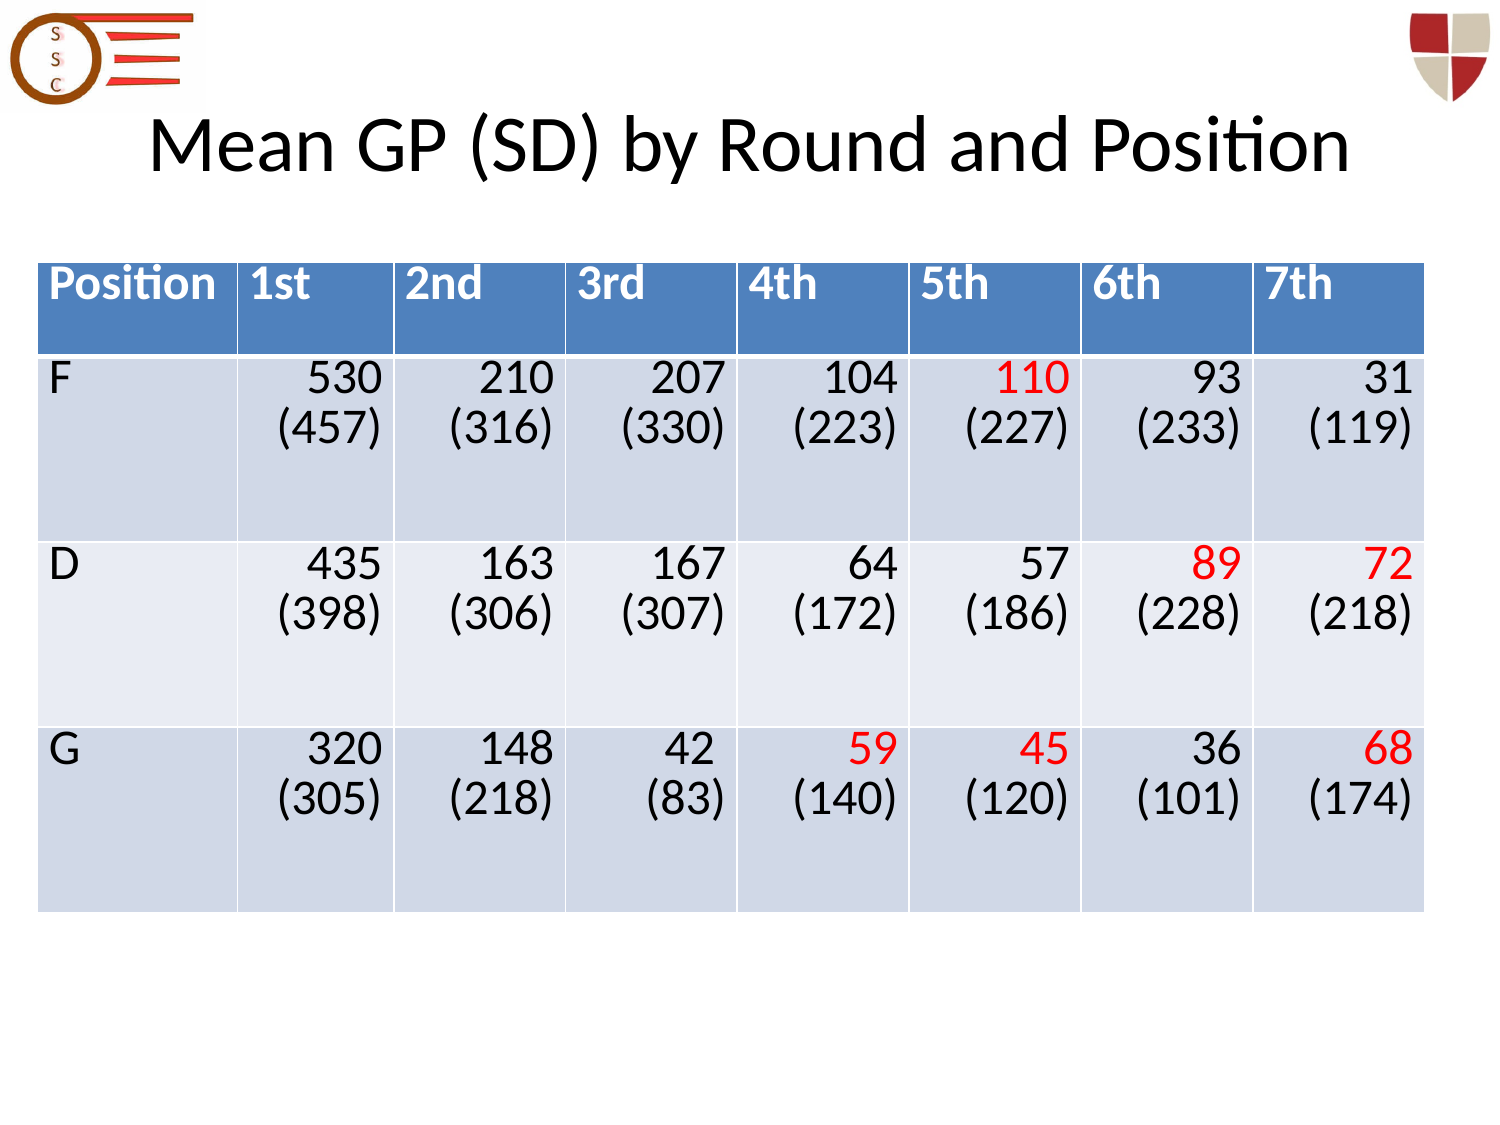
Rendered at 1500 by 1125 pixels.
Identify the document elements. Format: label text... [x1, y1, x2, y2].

picture [1400, 0, 1500, 114]
table_cell D [38, 543, 237, 726]
table_cell 530 (457) [238, 359, 393, 541]
table_cell 31 (119) [1254, 359, 1424, 541]
table_header 6th [1082, 263, 1252, 354]
table_header 2nd [395, 263, 565, 354]
table_cell 64 (172) [738, 543, 908, 726]
table_cell 36 (101) [1082, 728, 1252, 912]
table_cell 110 (227) [910, 359, 1080, 541]
table_header 4th [738, 263, 908, 354]
table_cell 89 (228) [1082, 543, 1252, 726]
table_cell 57 (186) [910, 543, 1080, 726]
table_header 1st [238, 263, 393, 354]
table_cell 148 (218) [395, 728, 565, 912]
table_cell 207 (330) [566, 359, 736, 541]
table_cell 167 (307) [566, 543, 736, 726]
table_cell G [38, 728, 237, 912]
table_cell 68 (174) [1254, 728, 1424, 912]
table_cell 435 (398) [238, 543, 393, 726]
table_cell 72 (218) [1254, 543, 1424, 726]
table_header 7th [1254, 263, 1424, 354]
table_cell 59 (140) [738, 728, 908, 912]
table_cell 93 (233) [1082, 359, 1252, 541]
title Mean GP (SD) by Round and Position [75, 45, 1425, 233]
table_cell 210 (316) [395, 359, 565, 541]
table_header 5th [910, 263, 1080, 354]
table_cell 45 (120) [910, 728, 1080, 912]
picture [0, 0, 206, 113]
table_cell 163 (306) [395, 543, 565, 726]
table_cell 42 (83) [566, 728, 736, 912]
table_header Position [38, 263, 237, 354]
table_header 3rd [566, 263, 736, 354]
table_cell F [38, 359, 237, 541]
table_cell 104 (223) [738, 359, 908, 541]
table_cell 320 (305) [238, 728, 393, 912]
